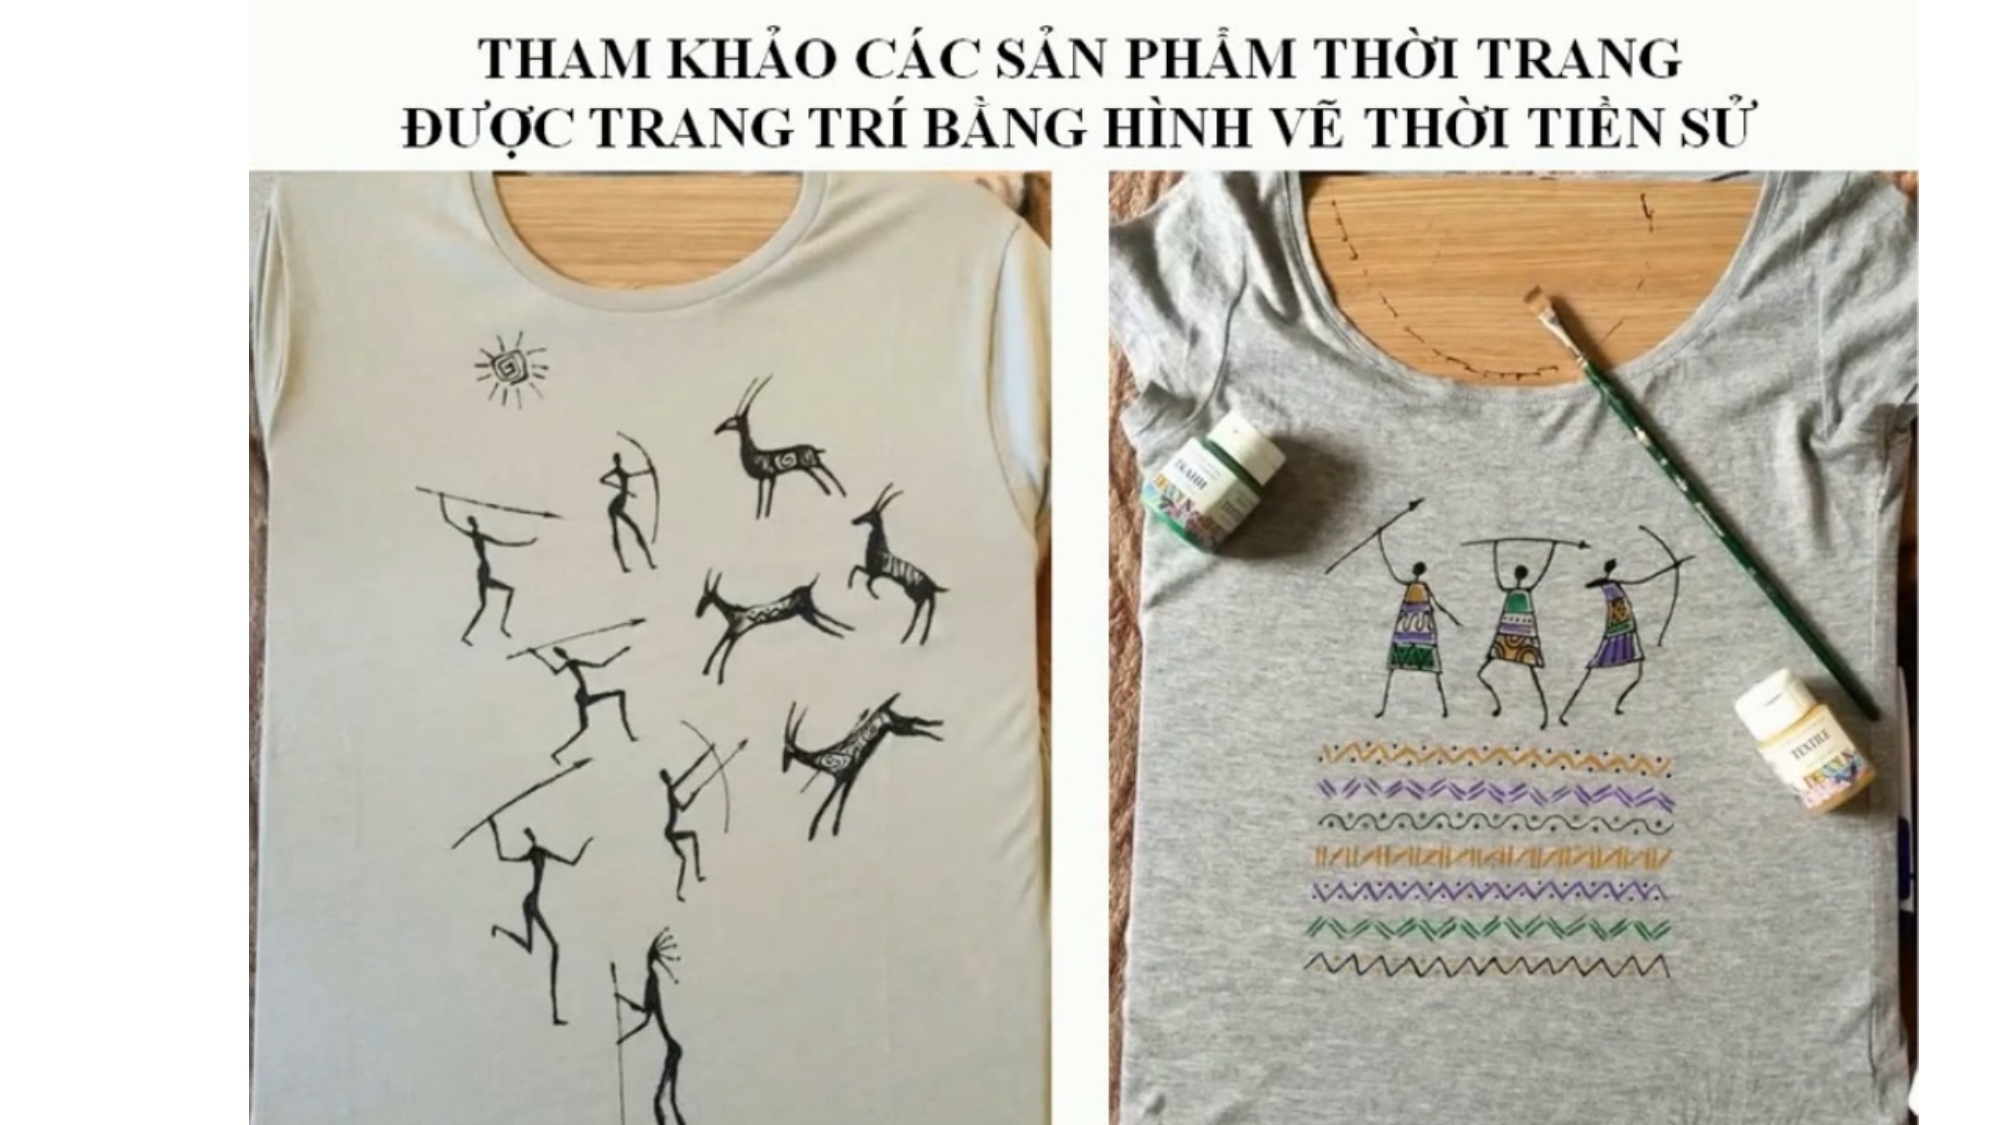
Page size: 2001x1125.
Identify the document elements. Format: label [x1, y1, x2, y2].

picture [249, 0, 1919, 1125]
